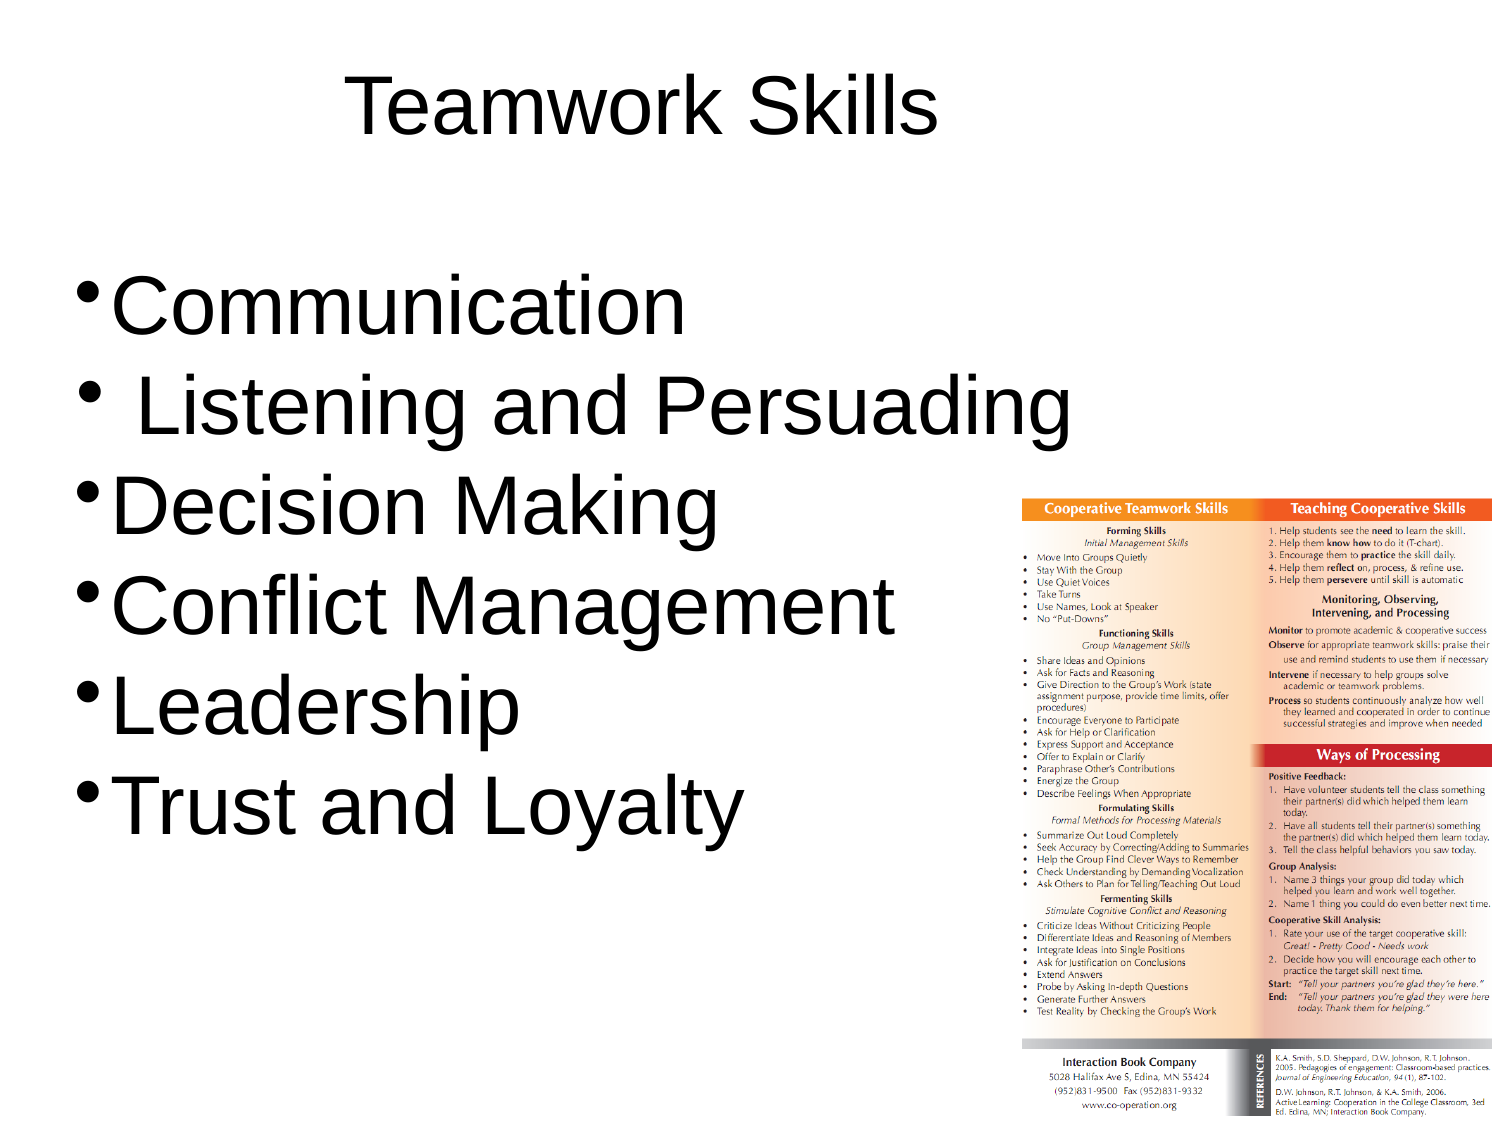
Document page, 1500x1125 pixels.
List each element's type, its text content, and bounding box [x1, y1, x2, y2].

text_box Teamwork Skills Communication Listening and Persuading Decision Making Conflict Management Leadership Trust and Loyalty [59, 43, 1225, 959]
picture [1014, 487, 1500, 1125]
